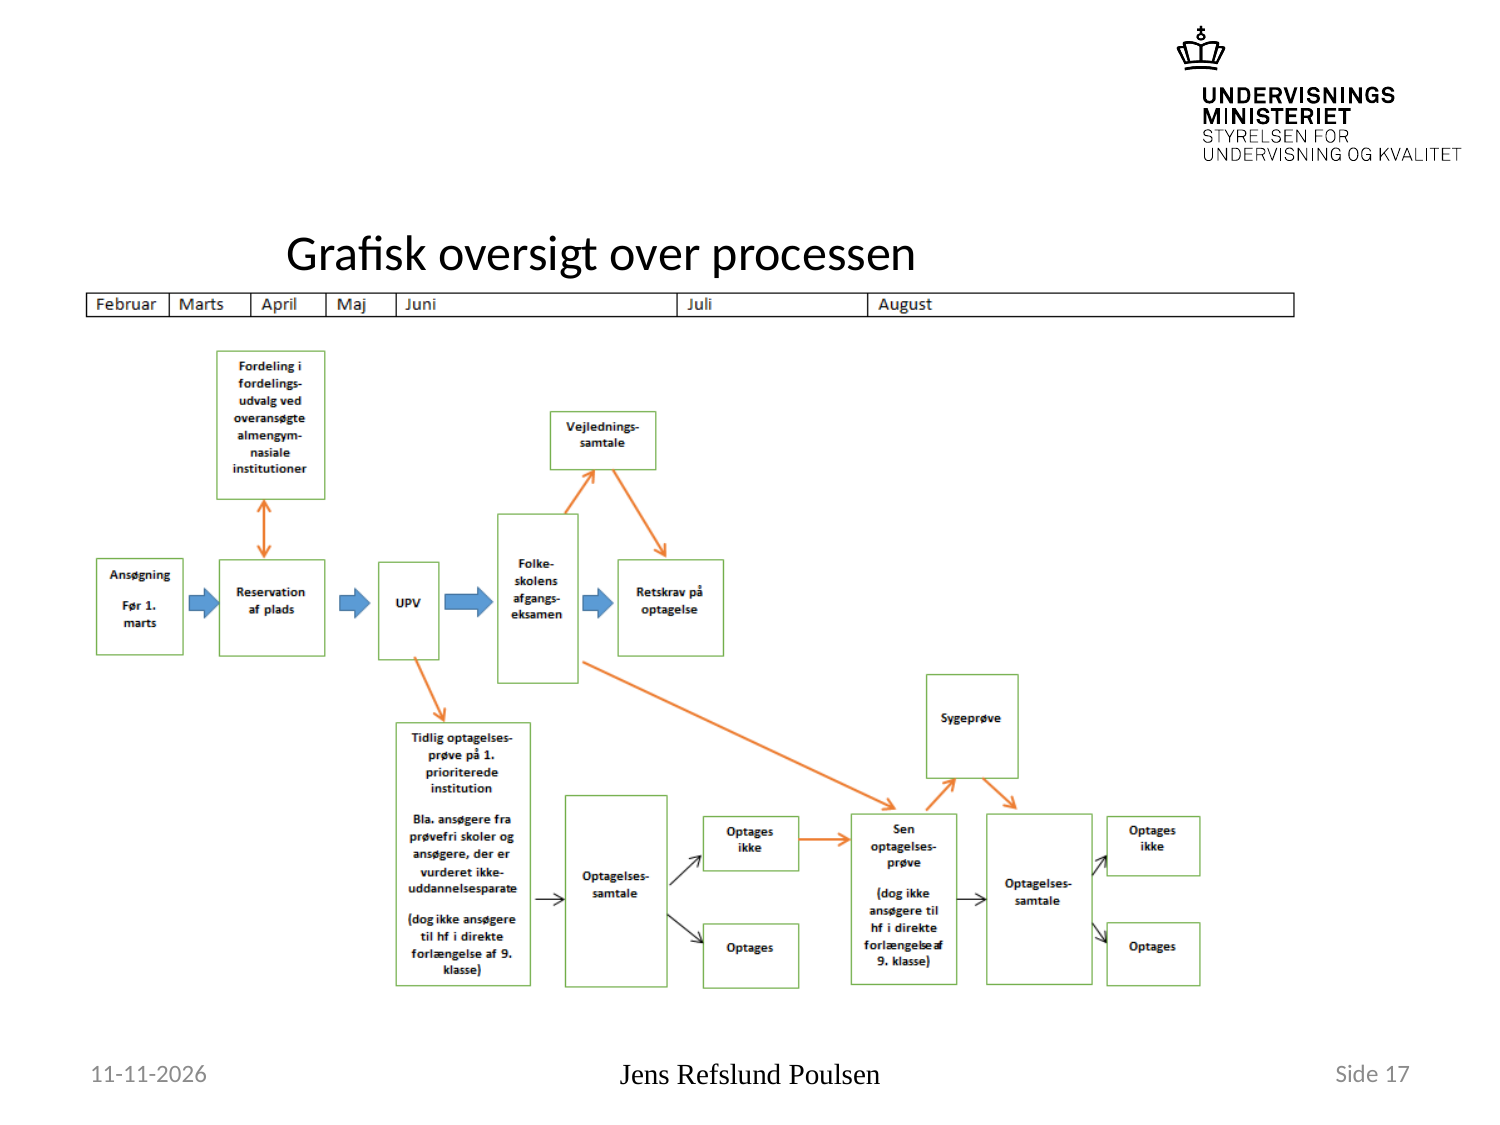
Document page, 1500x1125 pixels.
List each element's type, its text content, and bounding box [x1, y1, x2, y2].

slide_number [75, 1042, 425, 1103]
slide_number Side 17 [1074, 1042, 1425, 1103]
footer Jens Refslund Poulsen [512, 1042, 988, 1103]
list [76, 284, 1306, 1000]
picture [1176, 25, 1462, 162]
title Grafisk oversigt over processen [70, 209, 1134, 291]
